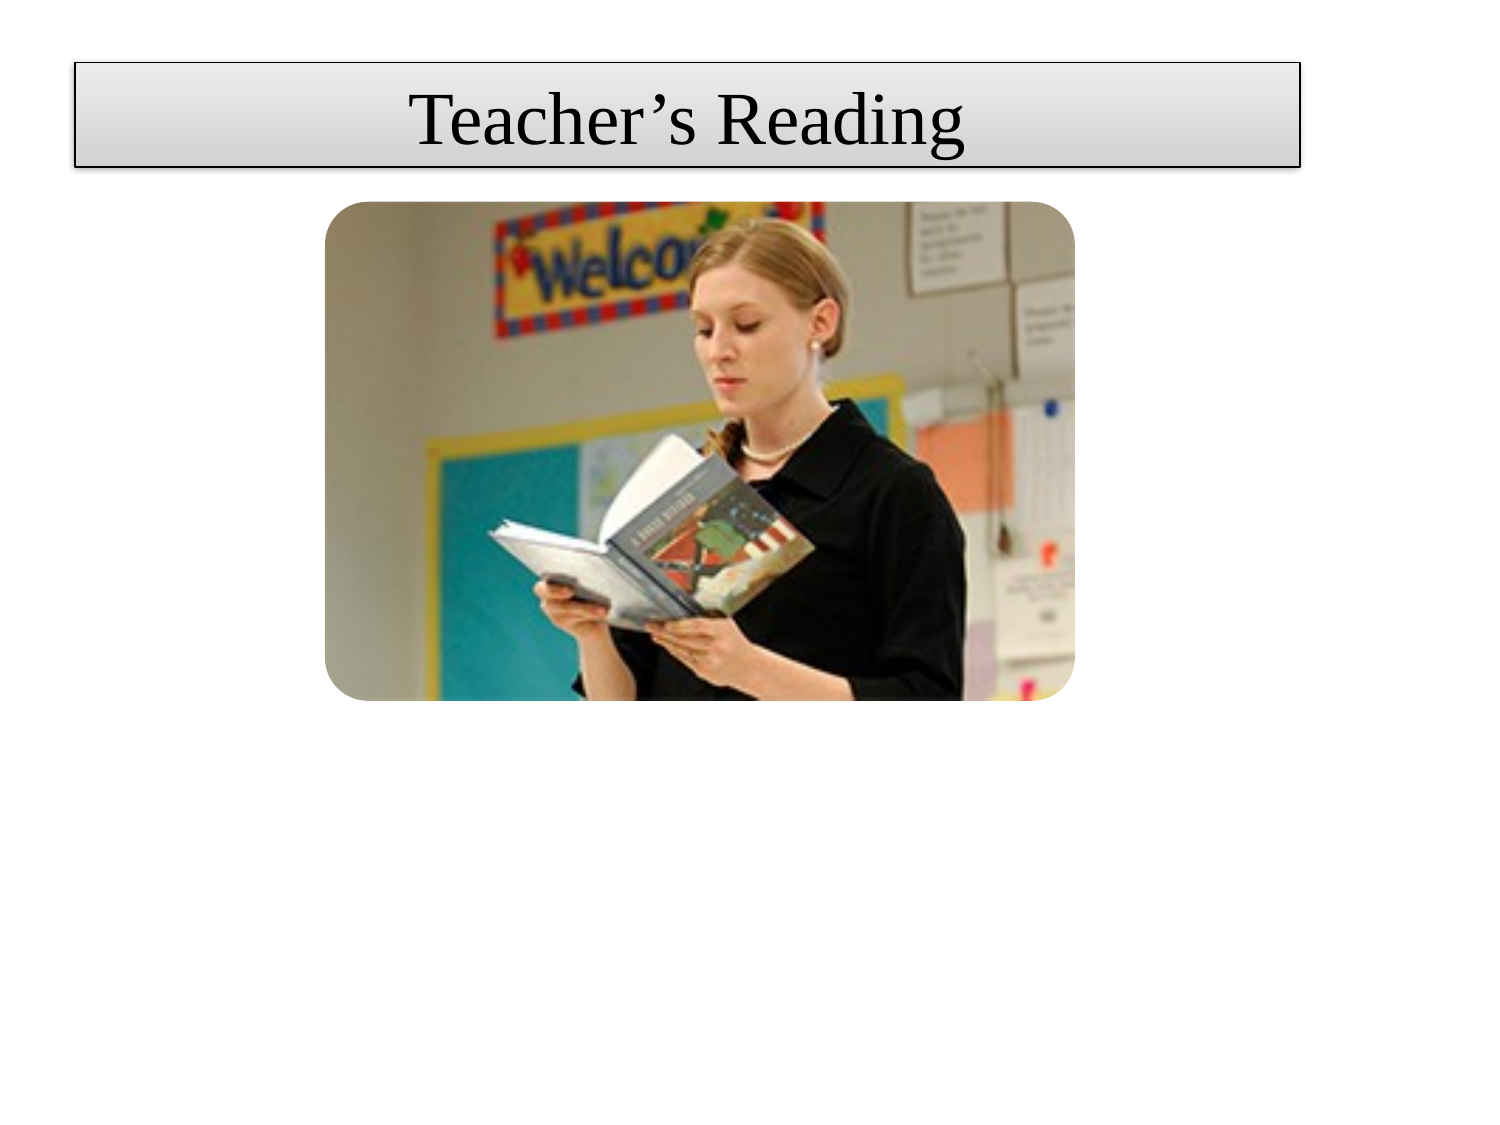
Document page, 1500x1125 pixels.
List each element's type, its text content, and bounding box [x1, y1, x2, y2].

picture [324, 201, 1076, 702]
text_box Teacher’s Reading [74, 62, 1301, 168]
